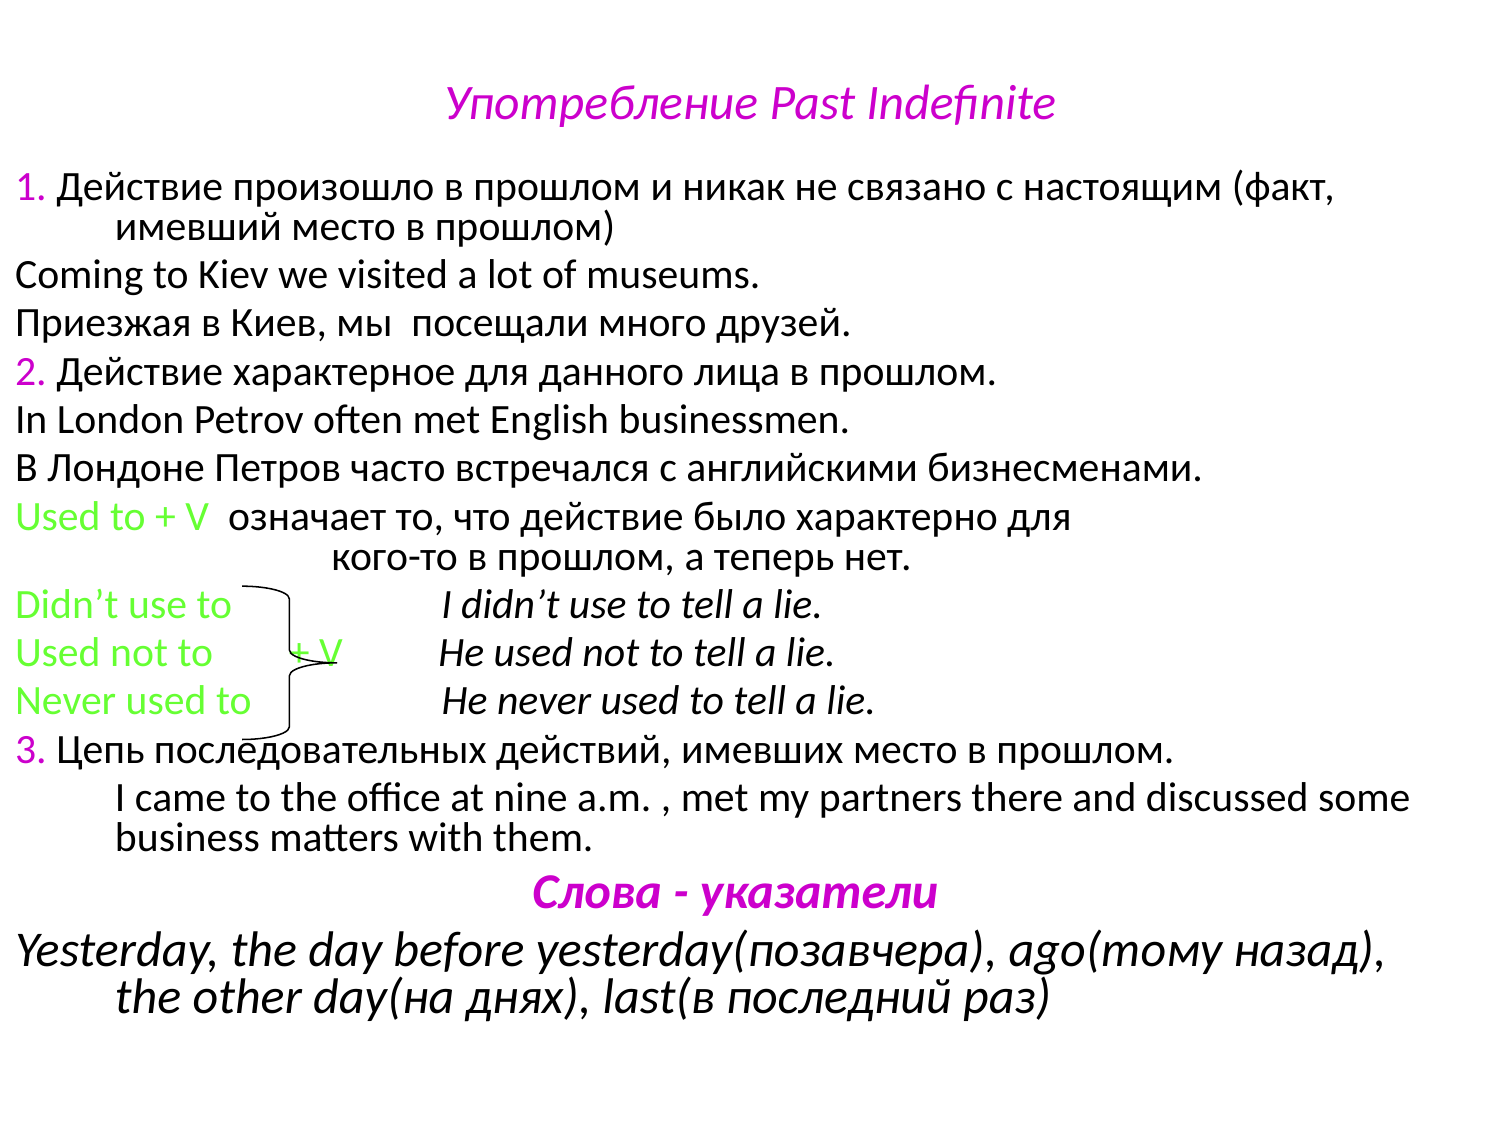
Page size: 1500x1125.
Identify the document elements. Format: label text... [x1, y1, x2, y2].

title Употребление Past Indefinite [75, 62, 1425, 138]
text_box [242, 586, 337, 740]
list 1. Действие произошло в прошлом и никак не связано с настоящим (факт, имевший место в прошлом) Coming to Kiev we visited a lot of museums. Приезжая в Киев, мы посещали много друзей. 2. Действие характерное для данного лица в прошлом. In London Petrov often met English businessmen. В Лондоне Петров часто встречался с английскими бизнесменами. Used to + V означает то, что действие было характерно для кого-то в прошлом, а теперь нет. Didn’t use to I didn’t use to tell a lie. Used not to + V He used not to tell a lie. Never used to He never used to tell a lie. 3. Цепь последовательных действий, имевших место в прошлом. I came to the office at nine a.m. , met my partners there and discussed some business matters with them. Слова - указатели Yesterday, the day before yesterday(позавчера), ago(тому назад), the other day(на днях), last(в последний раз) [0, 160, 1471, 1125]
